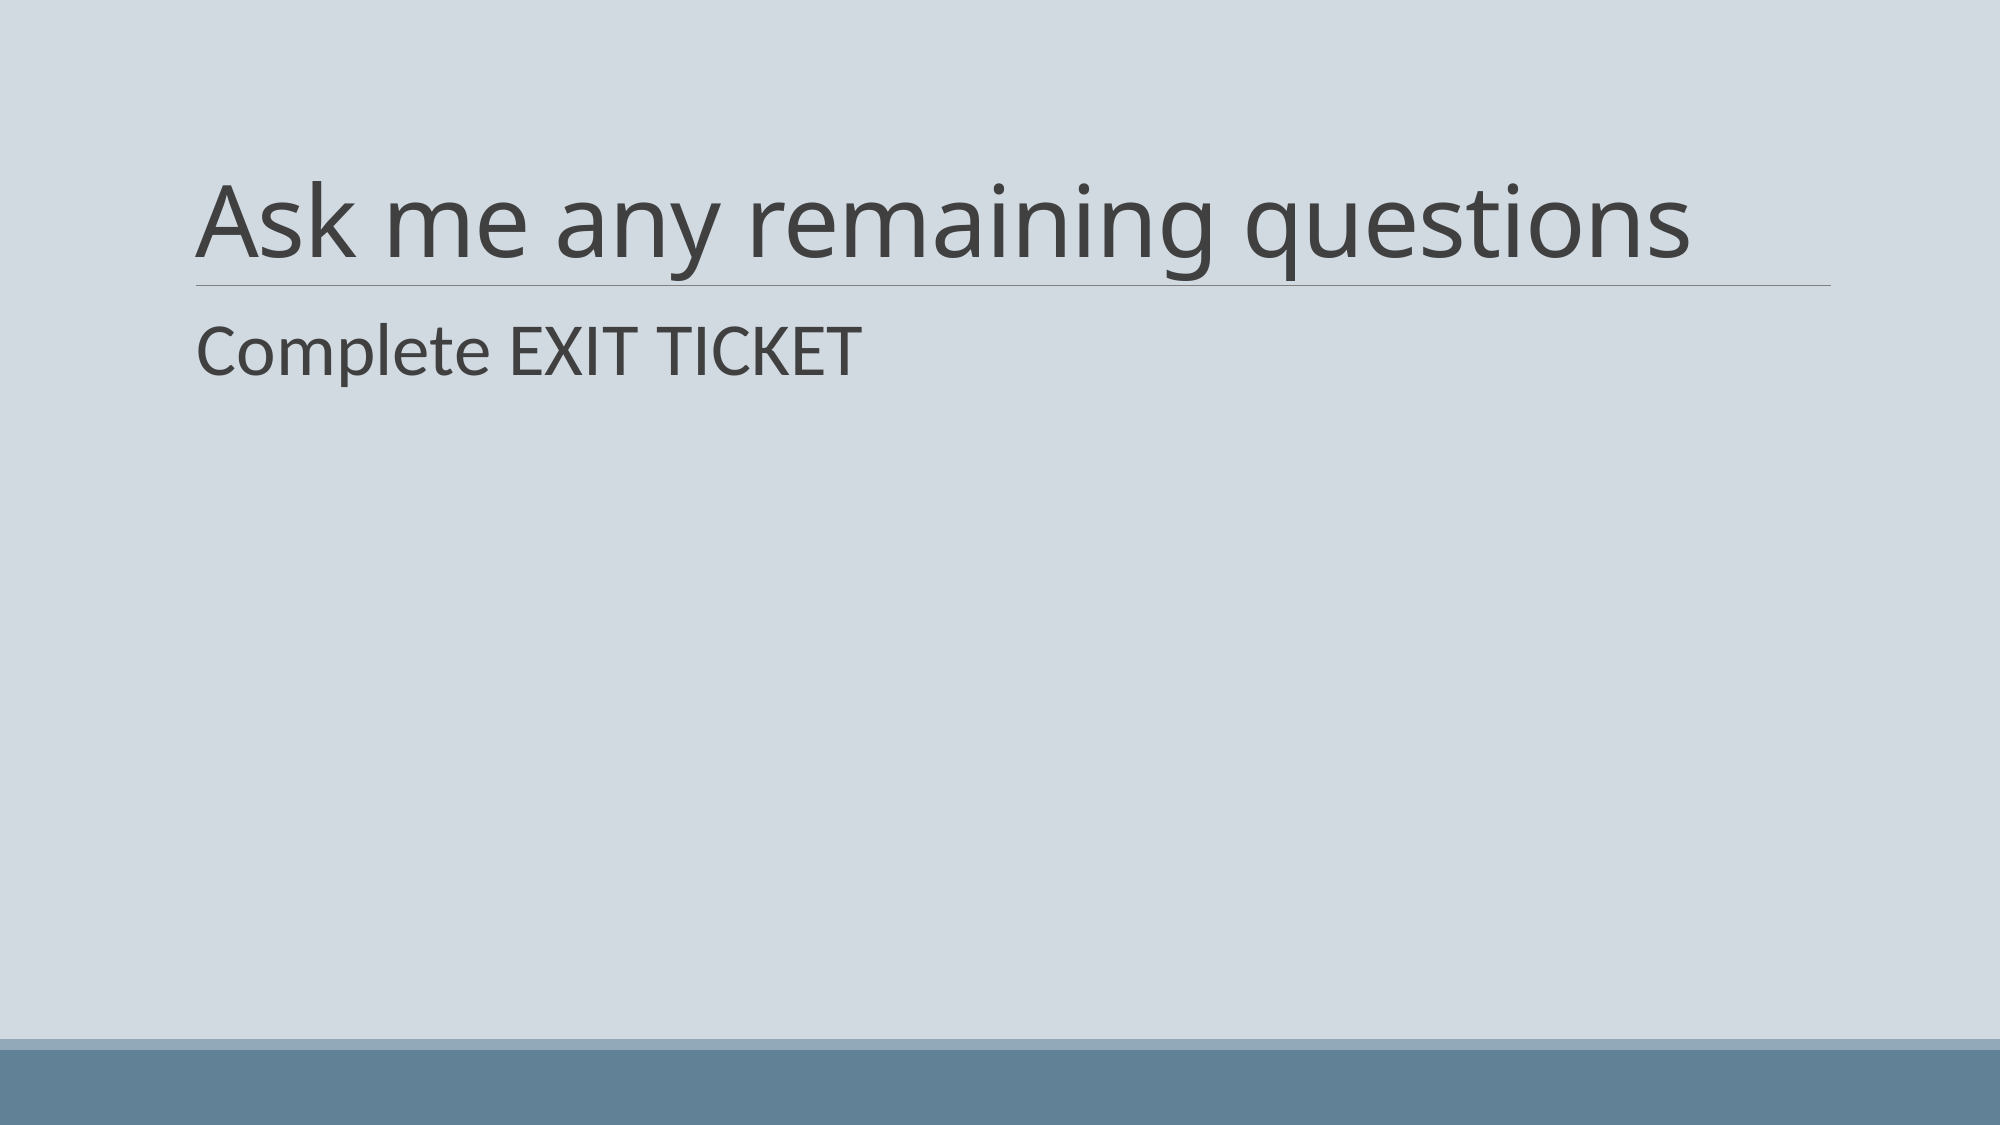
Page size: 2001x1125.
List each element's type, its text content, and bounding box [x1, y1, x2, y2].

list Complete EXIT TICKET [180, 302, 1830, 963]
title Ask me any remaining questions [180, 47, 1830, 285]
